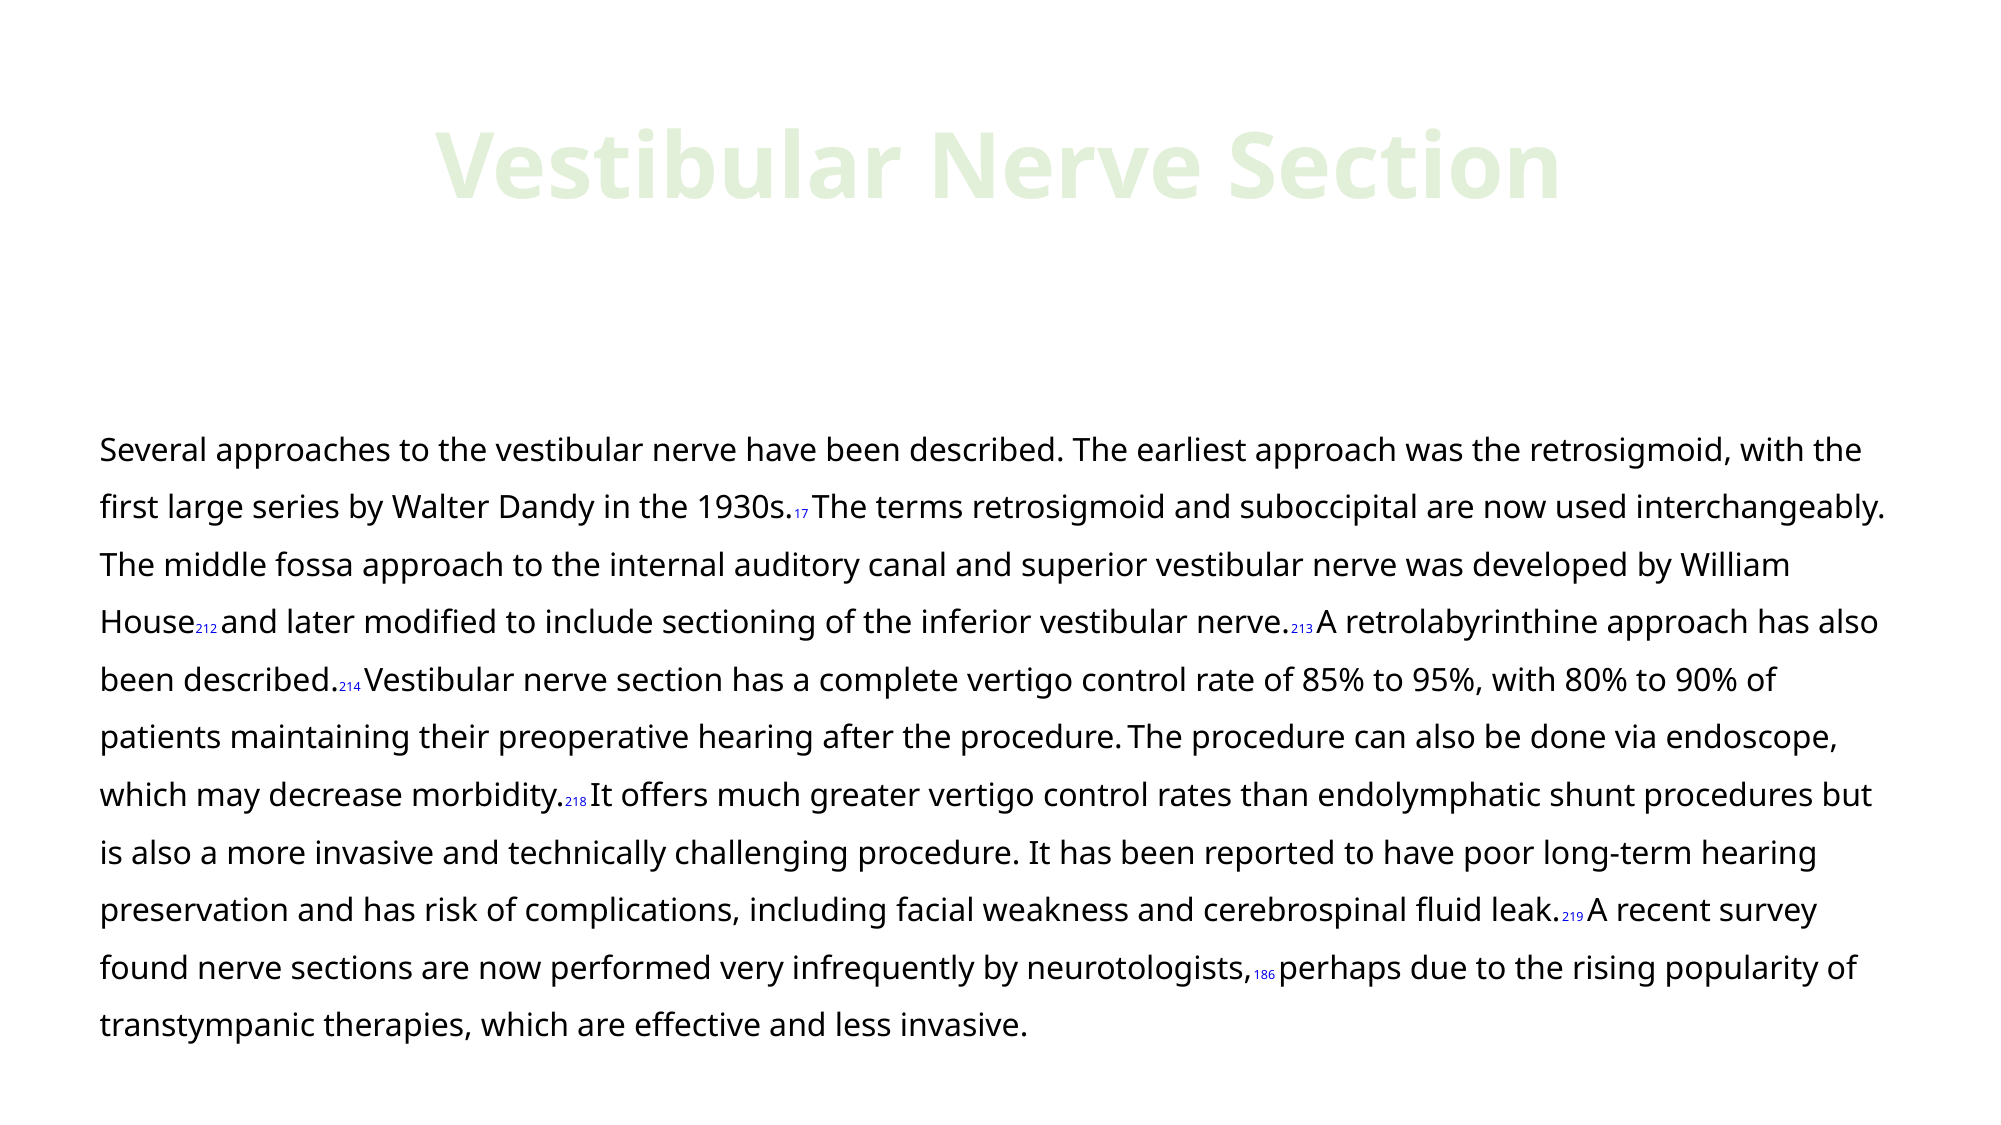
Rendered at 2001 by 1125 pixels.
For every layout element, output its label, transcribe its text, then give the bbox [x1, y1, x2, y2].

title Vestibular Nerve Section [137, 59, 1863, 278]
list Several approaches to the vestibular nerve have been described. The earliest approach was the retrosigmoid, with the first large series by Walter Dandy in the 1930s.17 The terms retrosigmoid and suboccipital are now used interchangeably. The middle fossa approach to the internal auditory canal and superior vestibular nerve was developed by William House212 and later modified to include sectioning of the inferior vestibular nerve.213 A retrolabyrinthine approach has also been described.214 Vestibular nerve section has a complete vertigo control rate of 85% to 95%, with 80% to 90% of patients maintaining their preoperative hearing after the procedure. The procedure can also be done via endoscope, which may decrease morbidity.218 It offers much greater vertigo control rates than endolymphatic shunt procedures but is also a more invasive and technically challenging procedure. It has been reported to have poor long-term hearing preservation and has risk of complications, including facial weakness and cerebrospinal fluid leak.219 A recent survey found nerve sections are now performed very infrequently by neurotologists,186 perhaps due to the rising popularity of transtympanic therapies, which are effective and less invasive. [84, 402, 1903, 1091]
